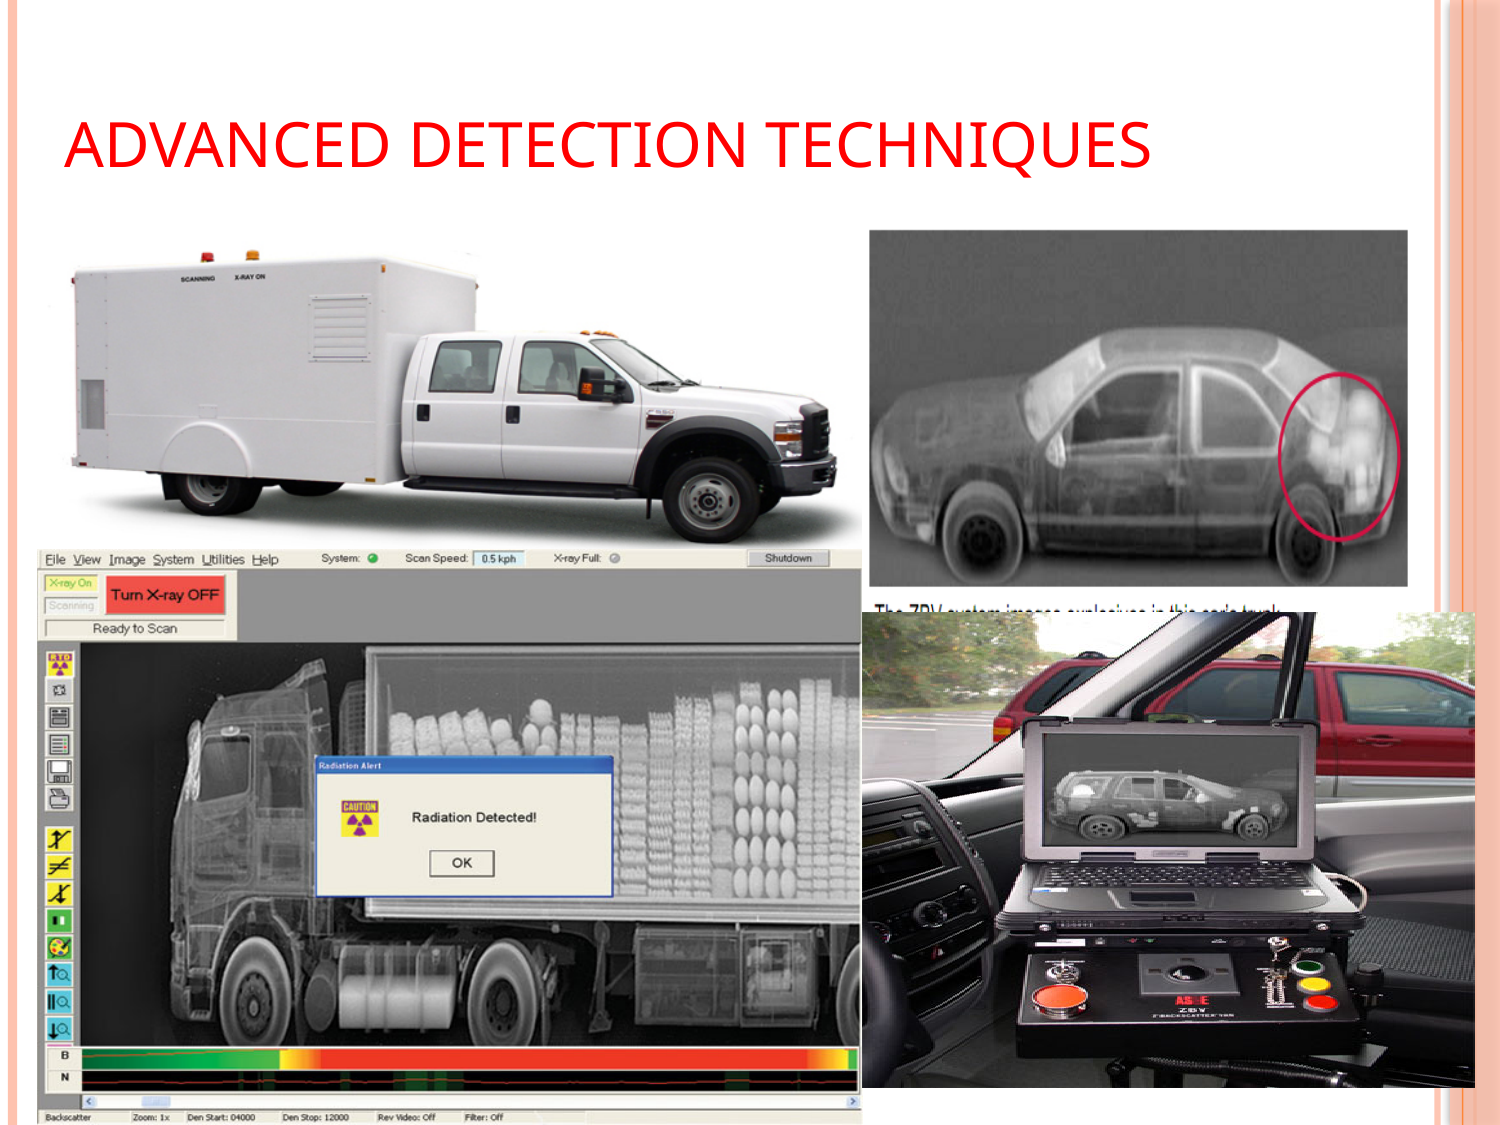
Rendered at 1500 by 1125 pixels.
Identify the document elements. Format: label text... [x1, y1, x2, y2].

title Advanced Detection Techniques [50, 0, 1275, 188]
picture [36, 211, 1476, 1125]
